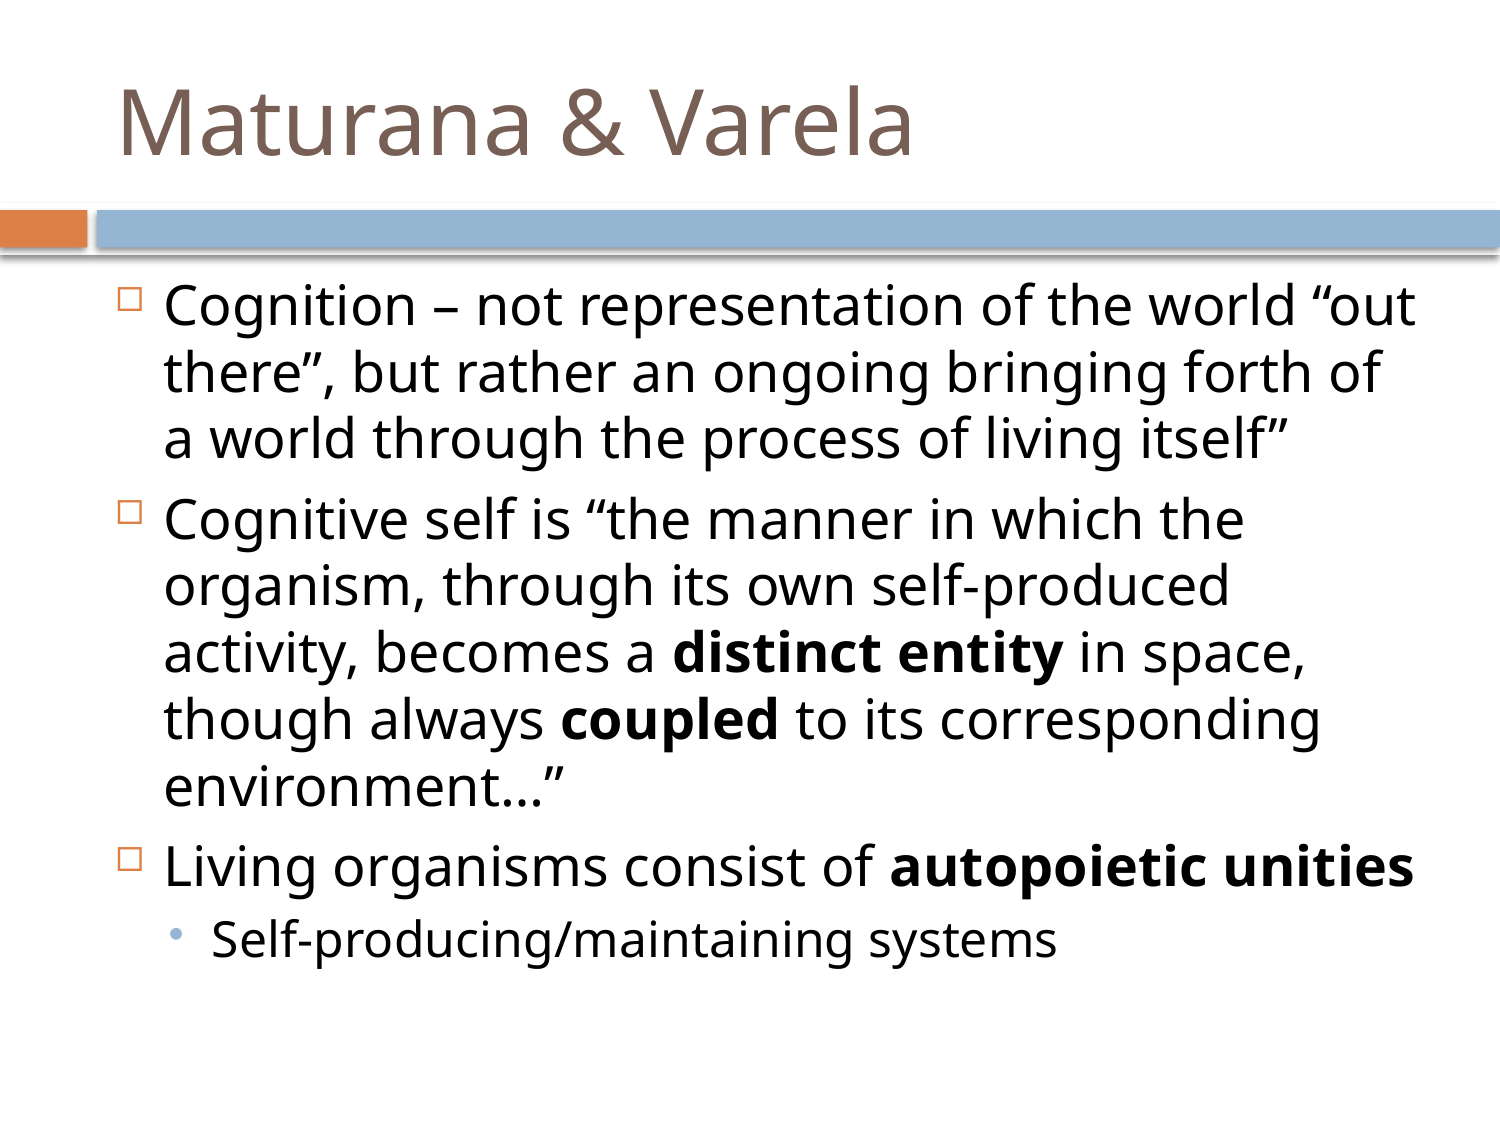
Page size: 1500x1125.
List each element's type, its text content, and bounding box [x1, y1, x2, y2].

list Cognition – not representation of the world “out there”, but rather an ongoing bringing forth of a world through the process of living itself” Cognitive self is “the manner in which the organism, through its own self-produced activity, becomes a distinct entity in space, though always coupled to its corresponding environment…” Living organisms consist of autopoietic unities Self-producing/maintaining systems [100, 262, 1438, 1000]
title Maturana & Varela [100, 37, 1438, 200]
